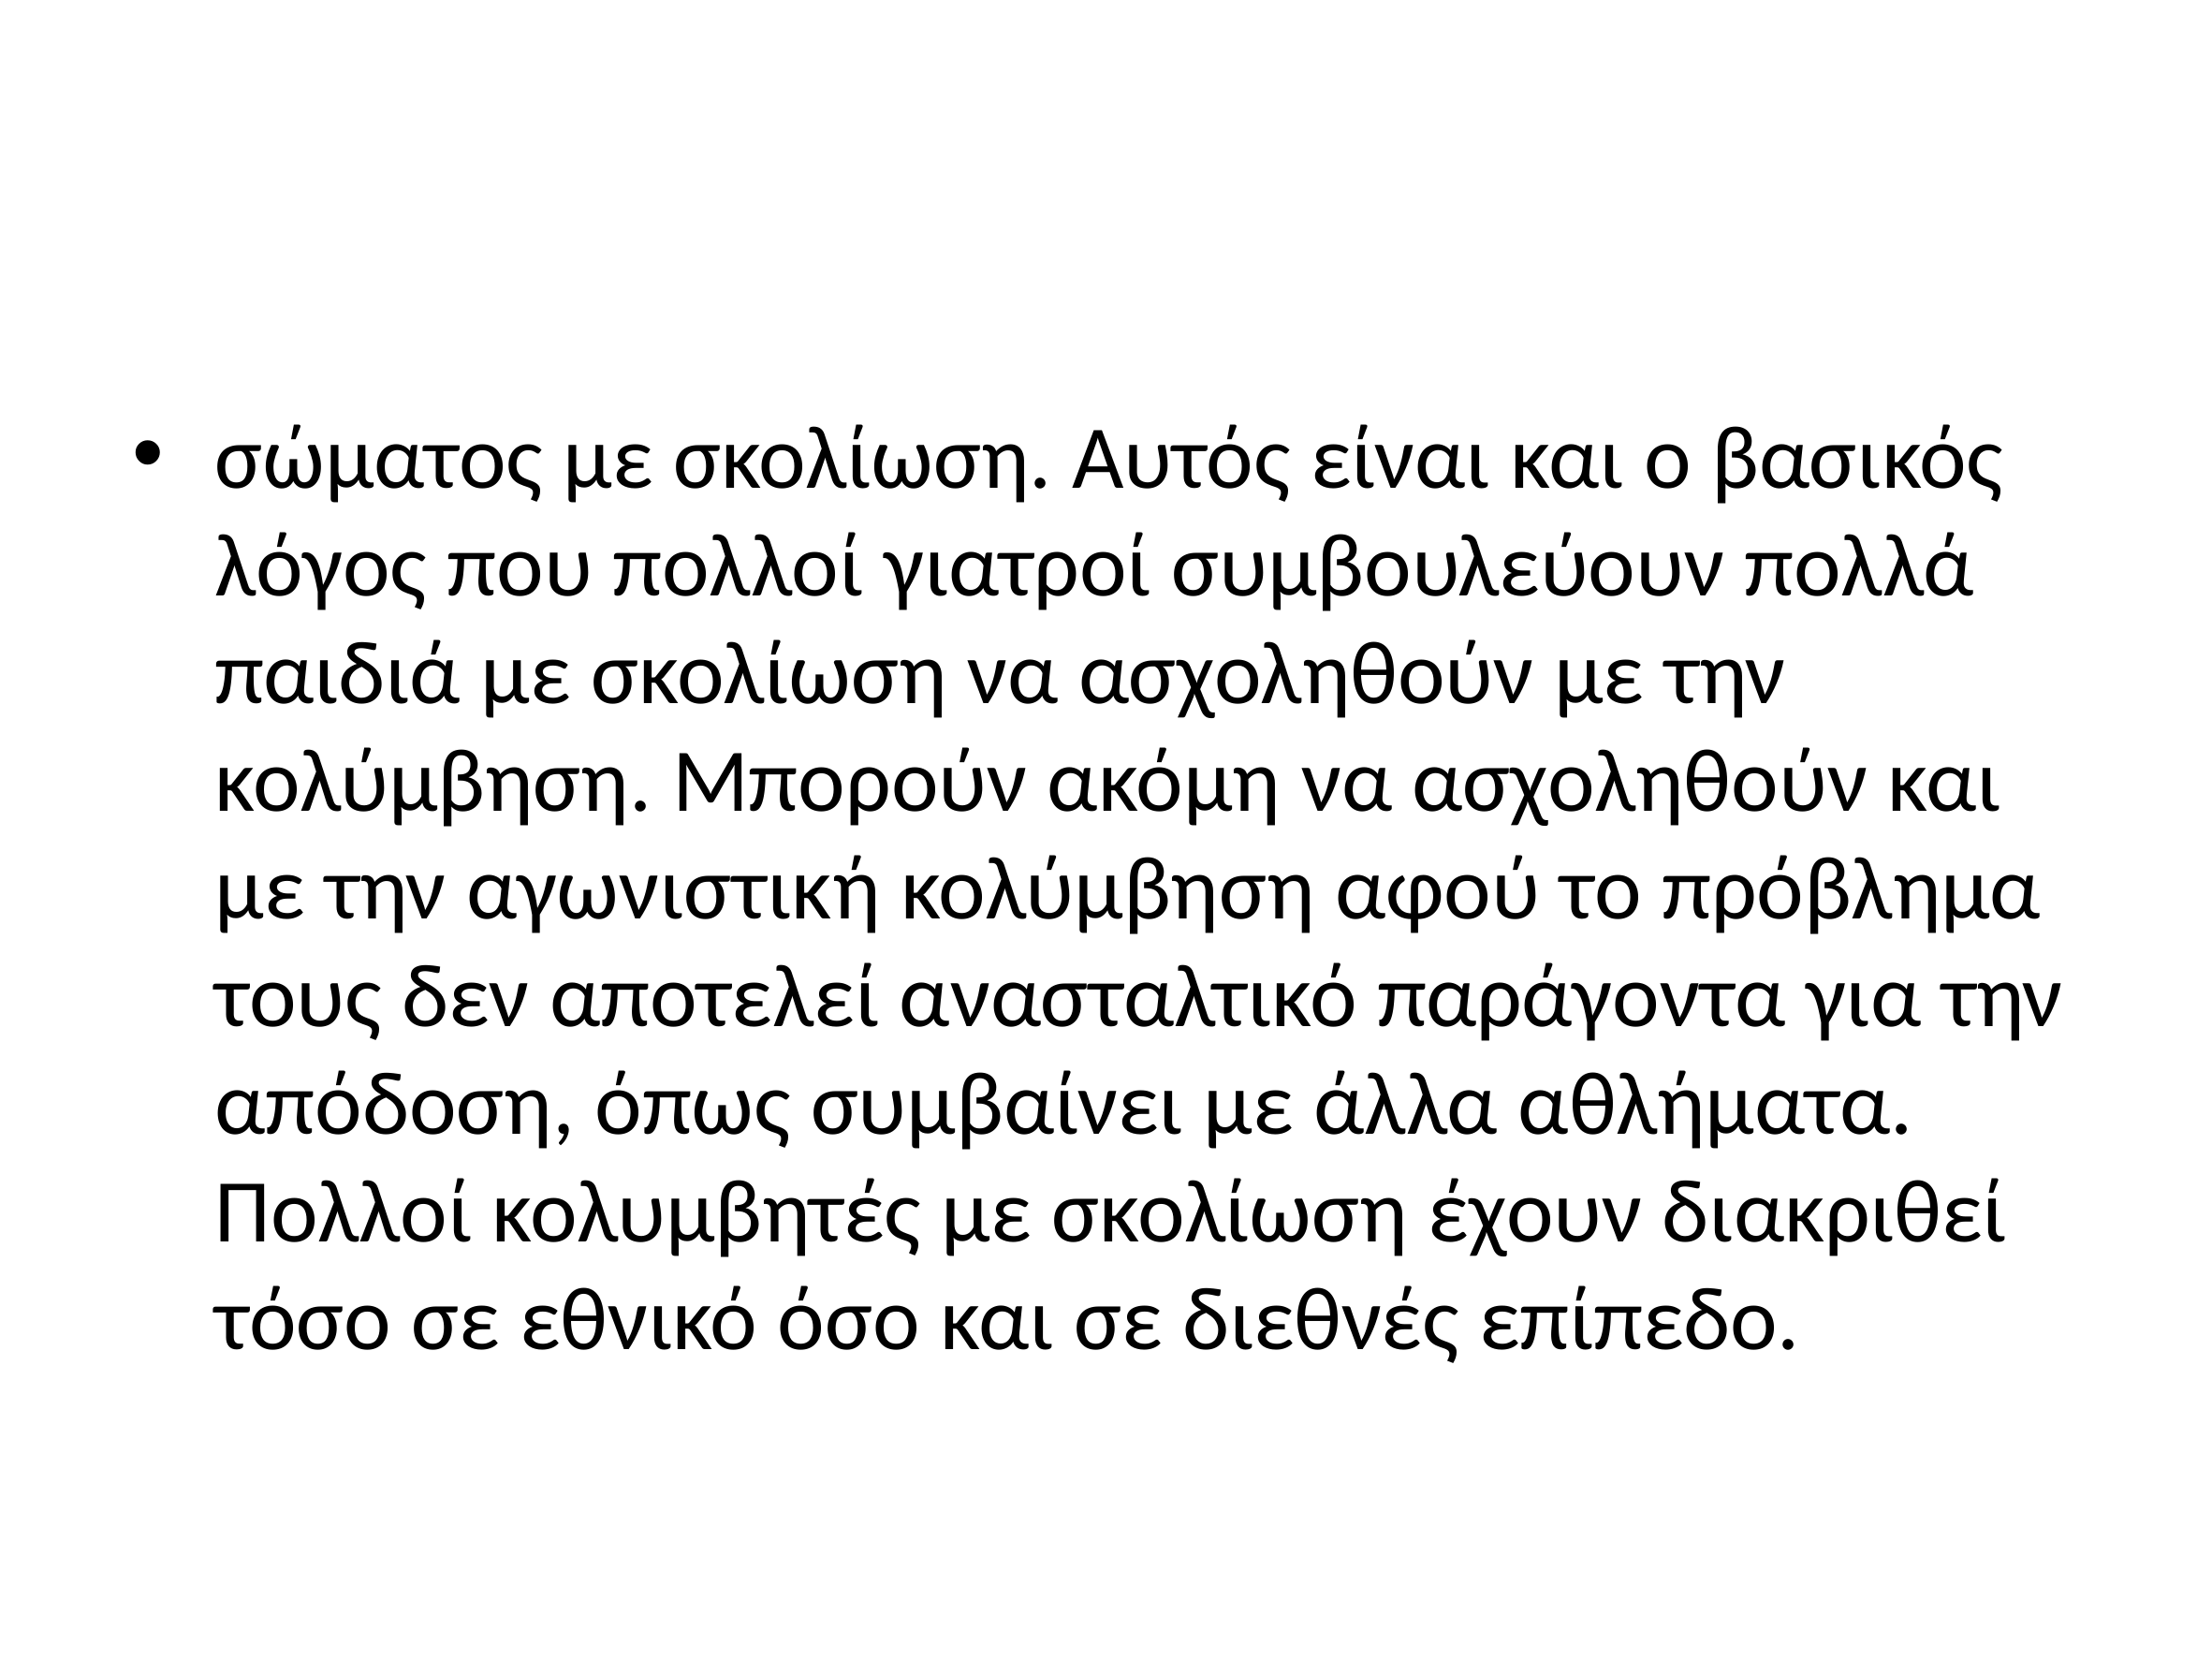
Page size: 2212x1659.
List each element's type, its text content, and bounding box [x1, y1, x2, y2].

list σώματος με σκολίωση. Αυτός είναι και ο βασικός λόγος που πολλοί γιατροί συμβουλεύουν πολλά παιδιά με σκολίωση να ασχοληθούν με την κολύμβηση. Μπορούν ακόμη να ασχοληθούν και με την αγωνιστική κολύμβηση αφού το πρόβλημα τους δεν αποτελεί ανασταλτικό παράγοντα για την απόδοση, όπως συμβαίνει με άλλα αθλήματα. Πολλοί κολυμβητές με σκολίωση έχουν διακριθεί τόσο σε εθνικό όσο και σε διεθνές επίπεδο. [110, 387, 2102, 1482]
